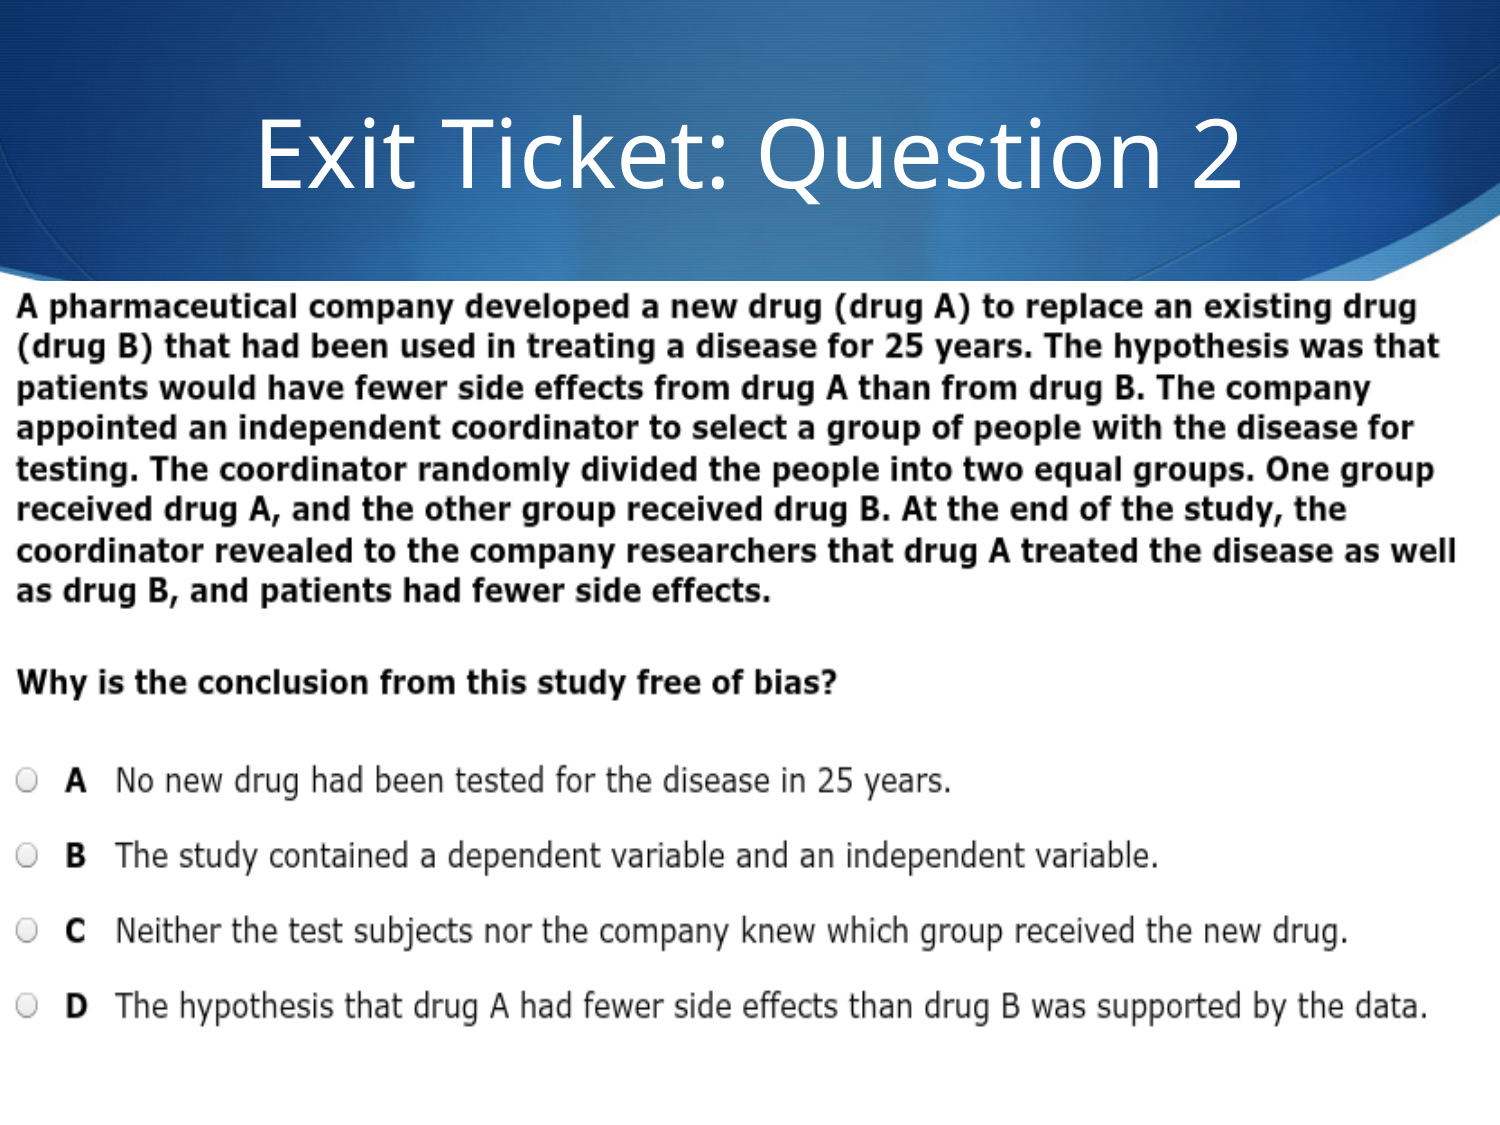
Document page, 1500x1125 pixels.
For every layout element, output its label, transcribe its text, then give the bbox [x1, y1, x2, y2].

title Exit Ticket: Question 2 [75, 56, 1425, 245]
picture [0, 0, 1500, 1125]
